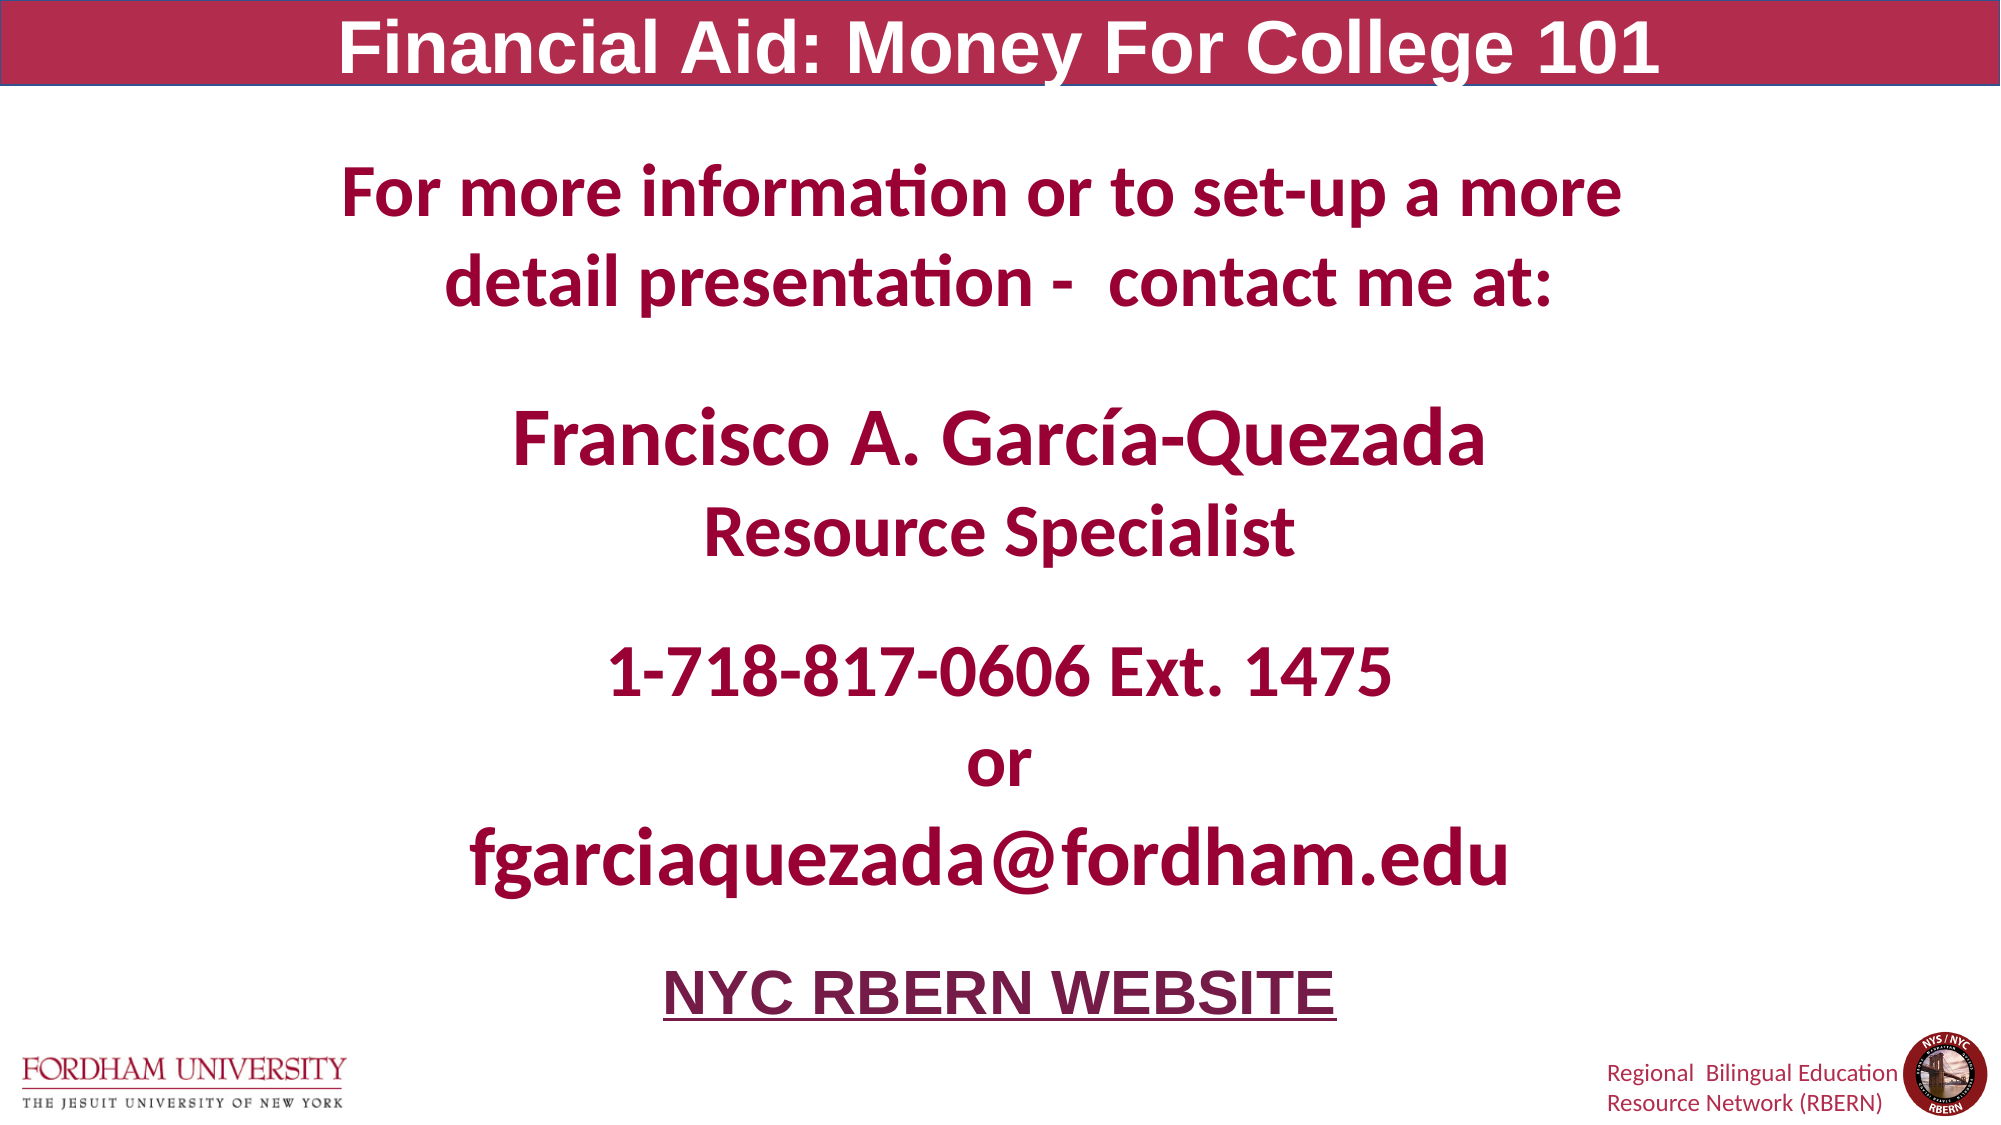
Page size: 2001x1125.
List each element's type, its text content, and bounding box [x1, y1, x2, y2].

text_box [1591, 1029, 1990, 1125]
text_box For more information or to set-up a more detail presentation - contact me at: Francisco A. García-Quezada Resource Specialist 1-718-817-0606 Ext. 1475 or fgarciaquezada@fordham.edu NYC RBERN WEBSITE [235, 134, 1765, 1035]
picture [10, 1045, 364, 1122]
text_box Financial Aid: Money For College 101 [0, 0, 2000, 177]
